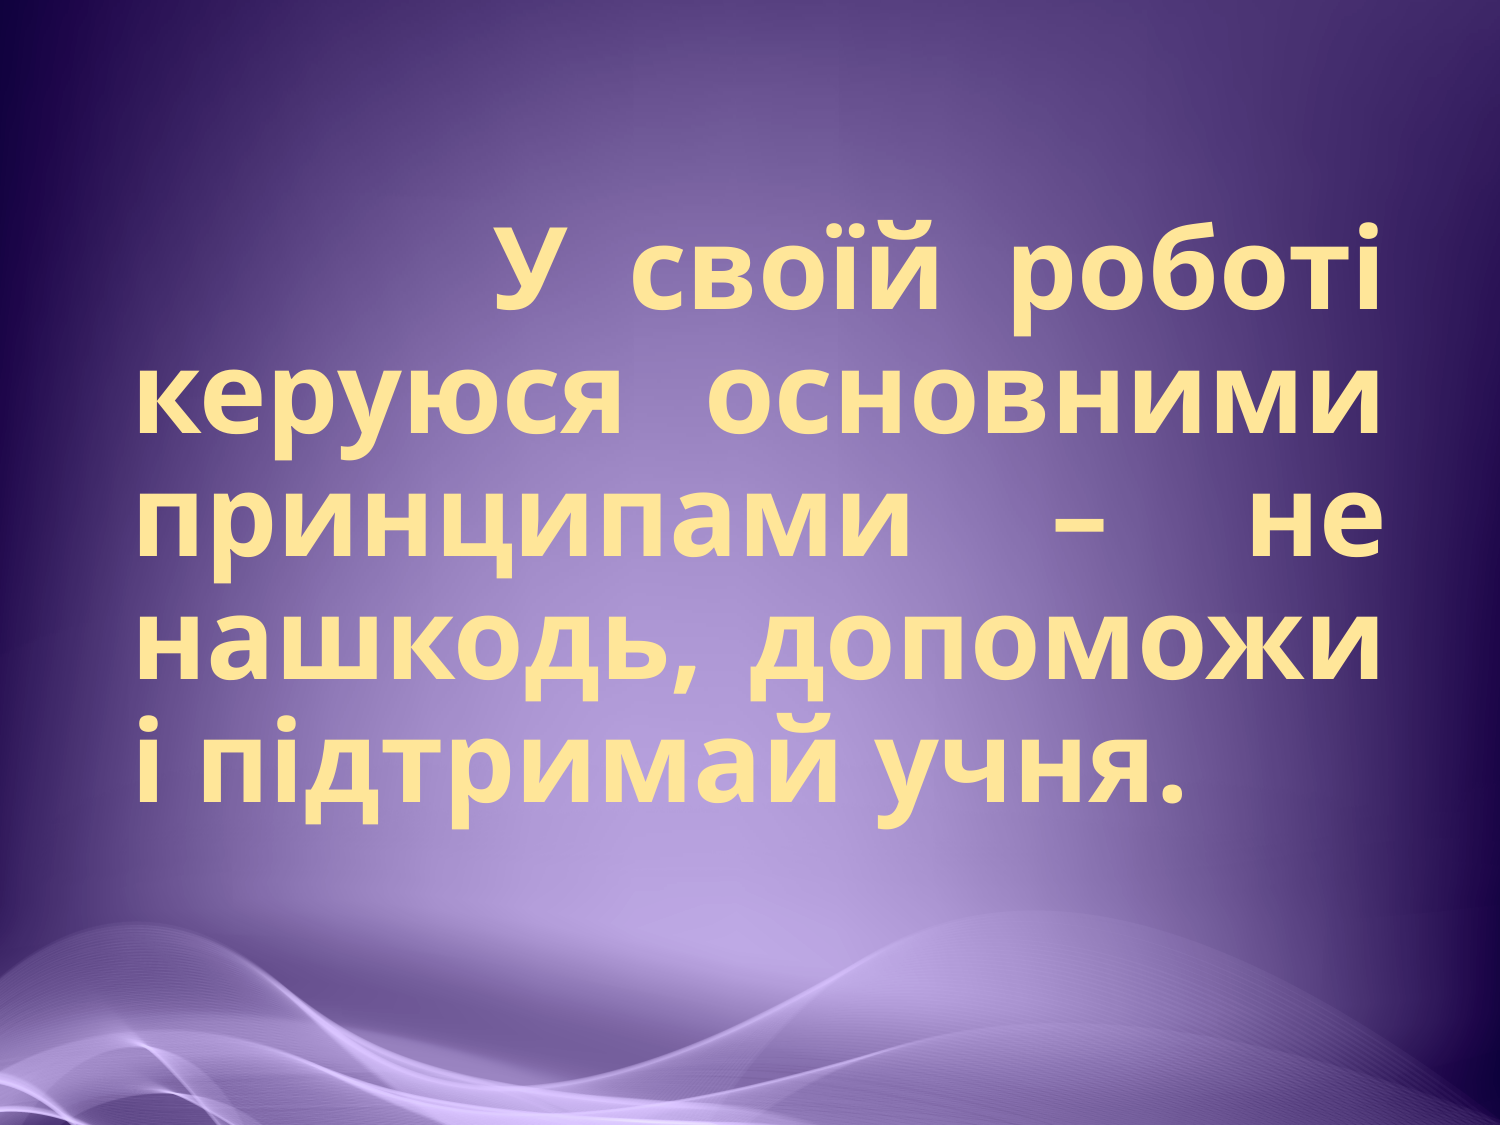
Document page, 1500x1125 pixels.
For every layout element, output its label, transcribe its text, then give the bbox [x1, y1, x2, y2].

picture [0, 0, 1500, 1125]
title У своїй роботі керуюся основними принципами – не нашкодь, допоможи і підтримай учня. [115, 118, 1402, 921]
